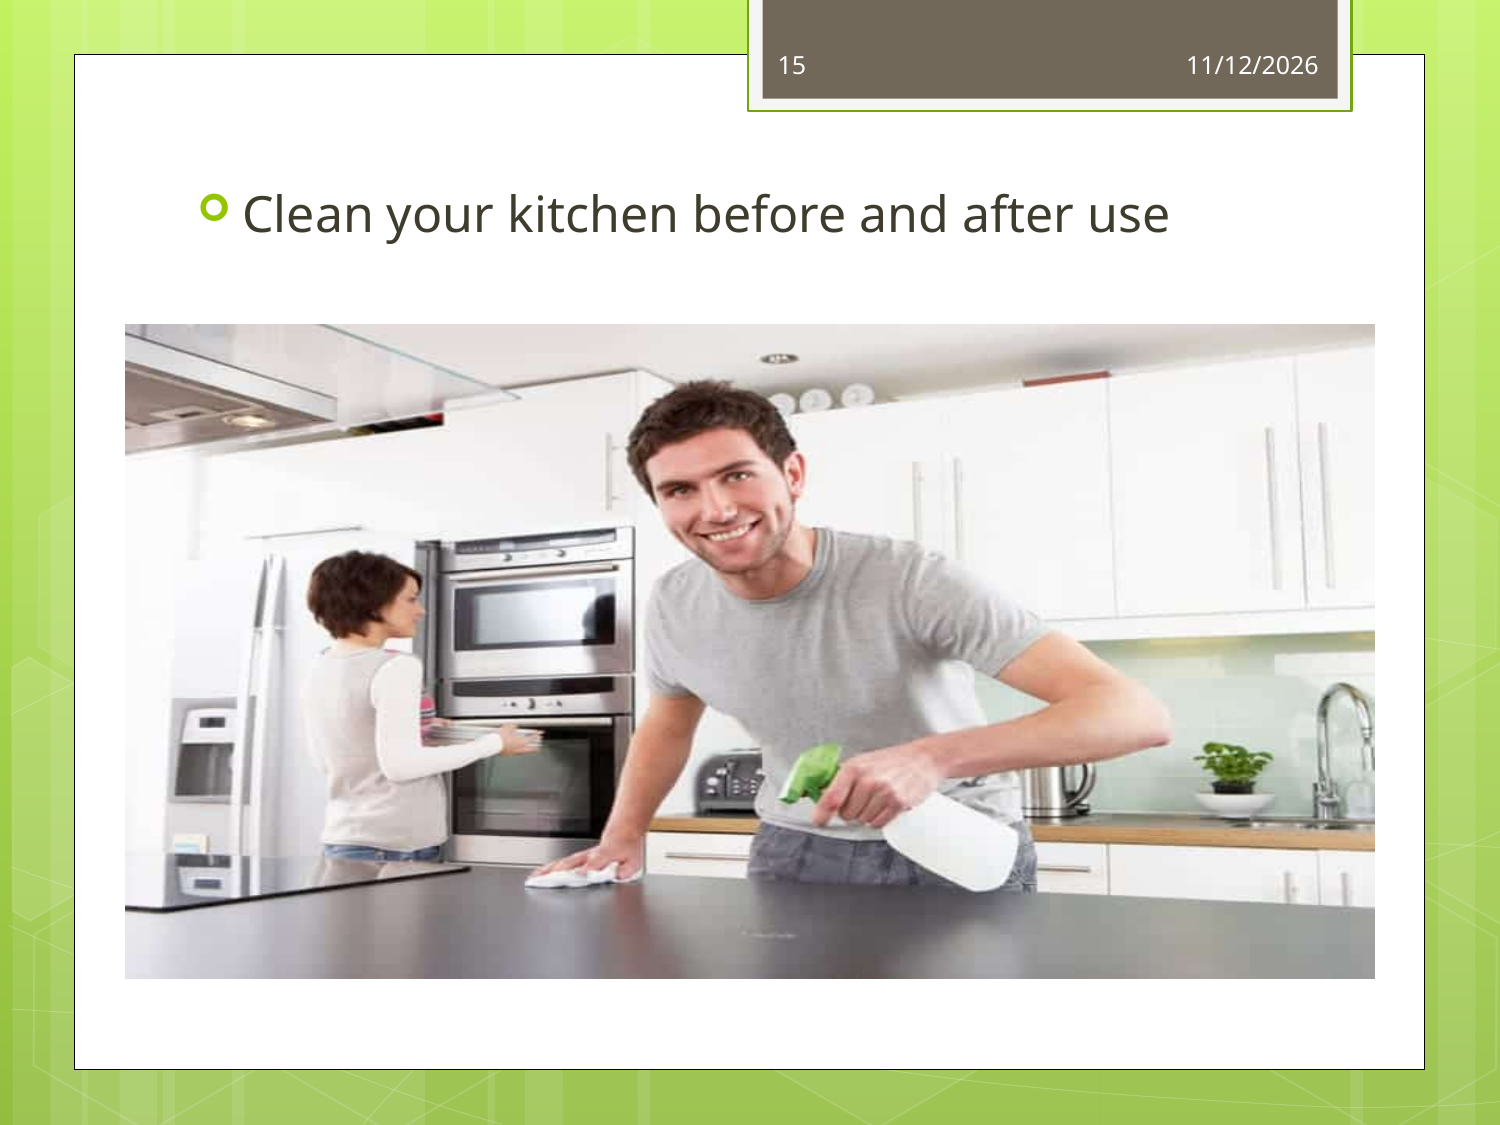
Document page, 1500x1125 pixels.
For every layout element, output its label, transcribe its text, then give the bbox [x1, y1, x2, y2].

slide_number 15 [762, 36, 982, 97]
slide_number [983, 36, 1334, 97]
picture [124, 324, 1376, 979]
list Clean your kitchen before and after use [171, 174, 1283, 322]
